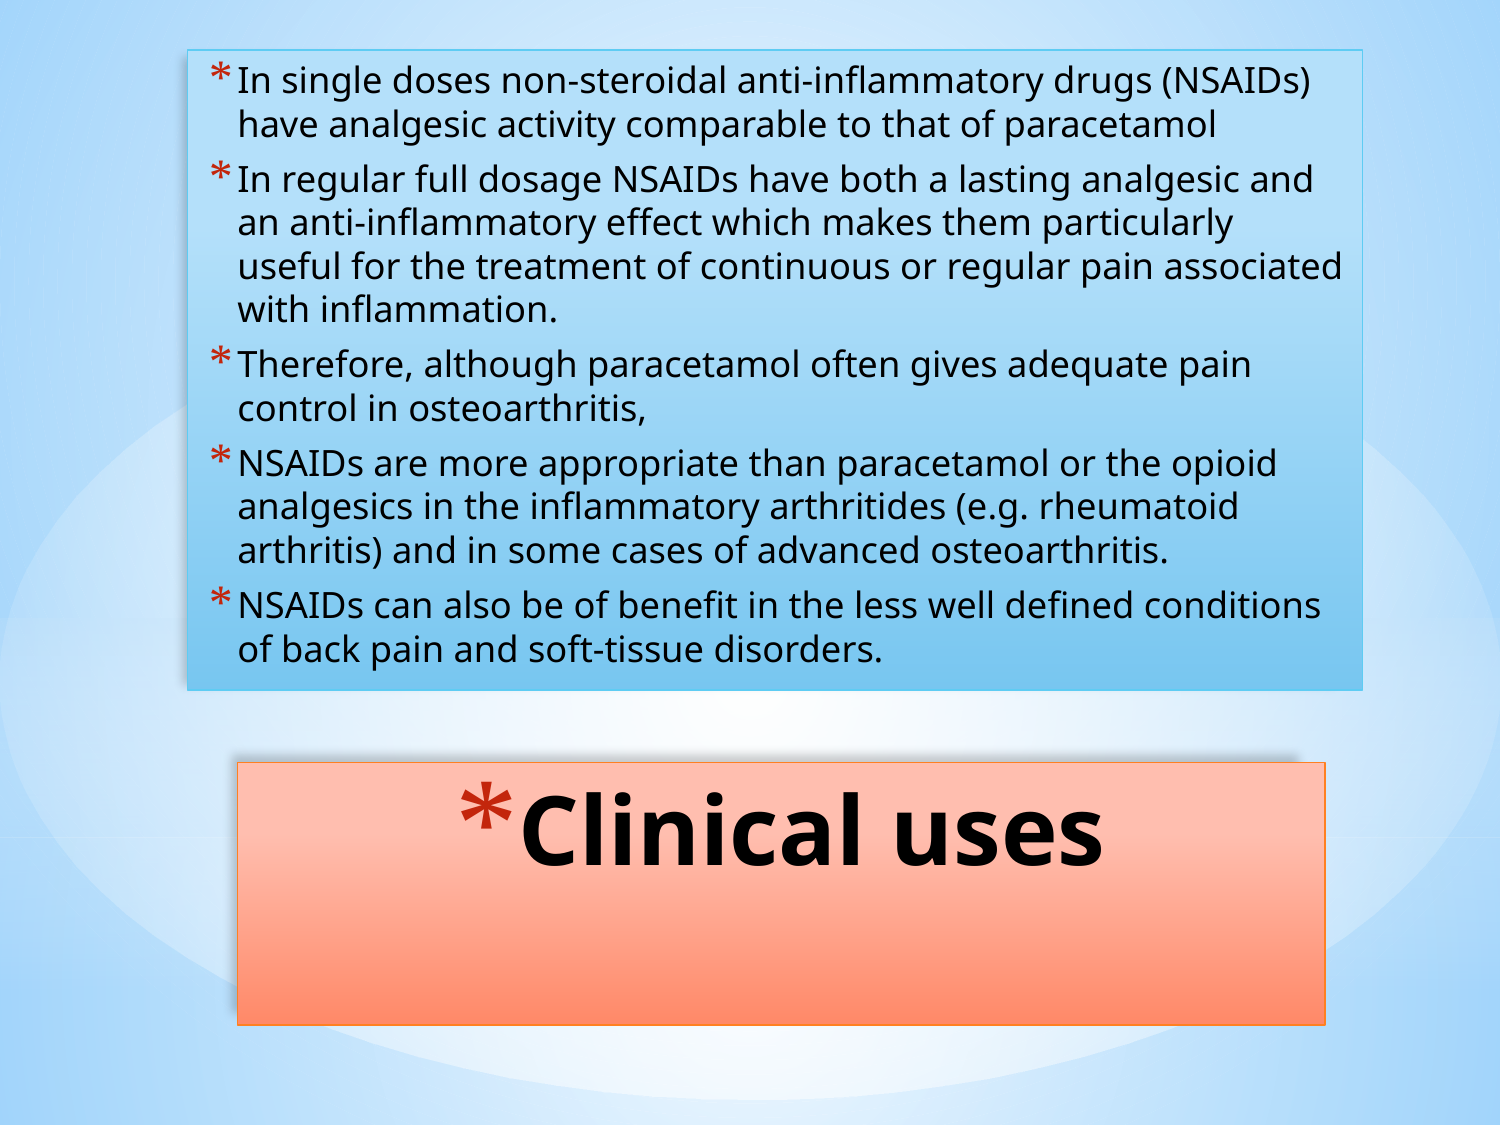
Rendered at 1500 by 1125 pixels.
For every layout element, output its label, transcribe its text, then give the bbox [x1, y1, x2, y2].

title Clinical uses [237, 762, 1326, 1026]
list In single doses non-steroidal anti-inflammatory drugs (NSAIDs) have analgesic activity comparable to that of paracetamol In regular full dosage NSAIDs have both a lasting analgesic and an anti-inflammatory effect which makes them particularly useful for the treatment of continuous or regular pain associated with inflammation. Therefore, although paracetamol often gives adequate pain control in osteoarthritis, NSAIDs are more appropriate than paracetamol or the opioid analgesics in the inflammatory arthritides (e.g. rheumatoid arthritis) and in some cases of advanced osteoarthritis. NSAIDs can also be of benefit in the less well defined conditions of back pain and soft-tissue disorders. [187, 49, 1363, 691]
